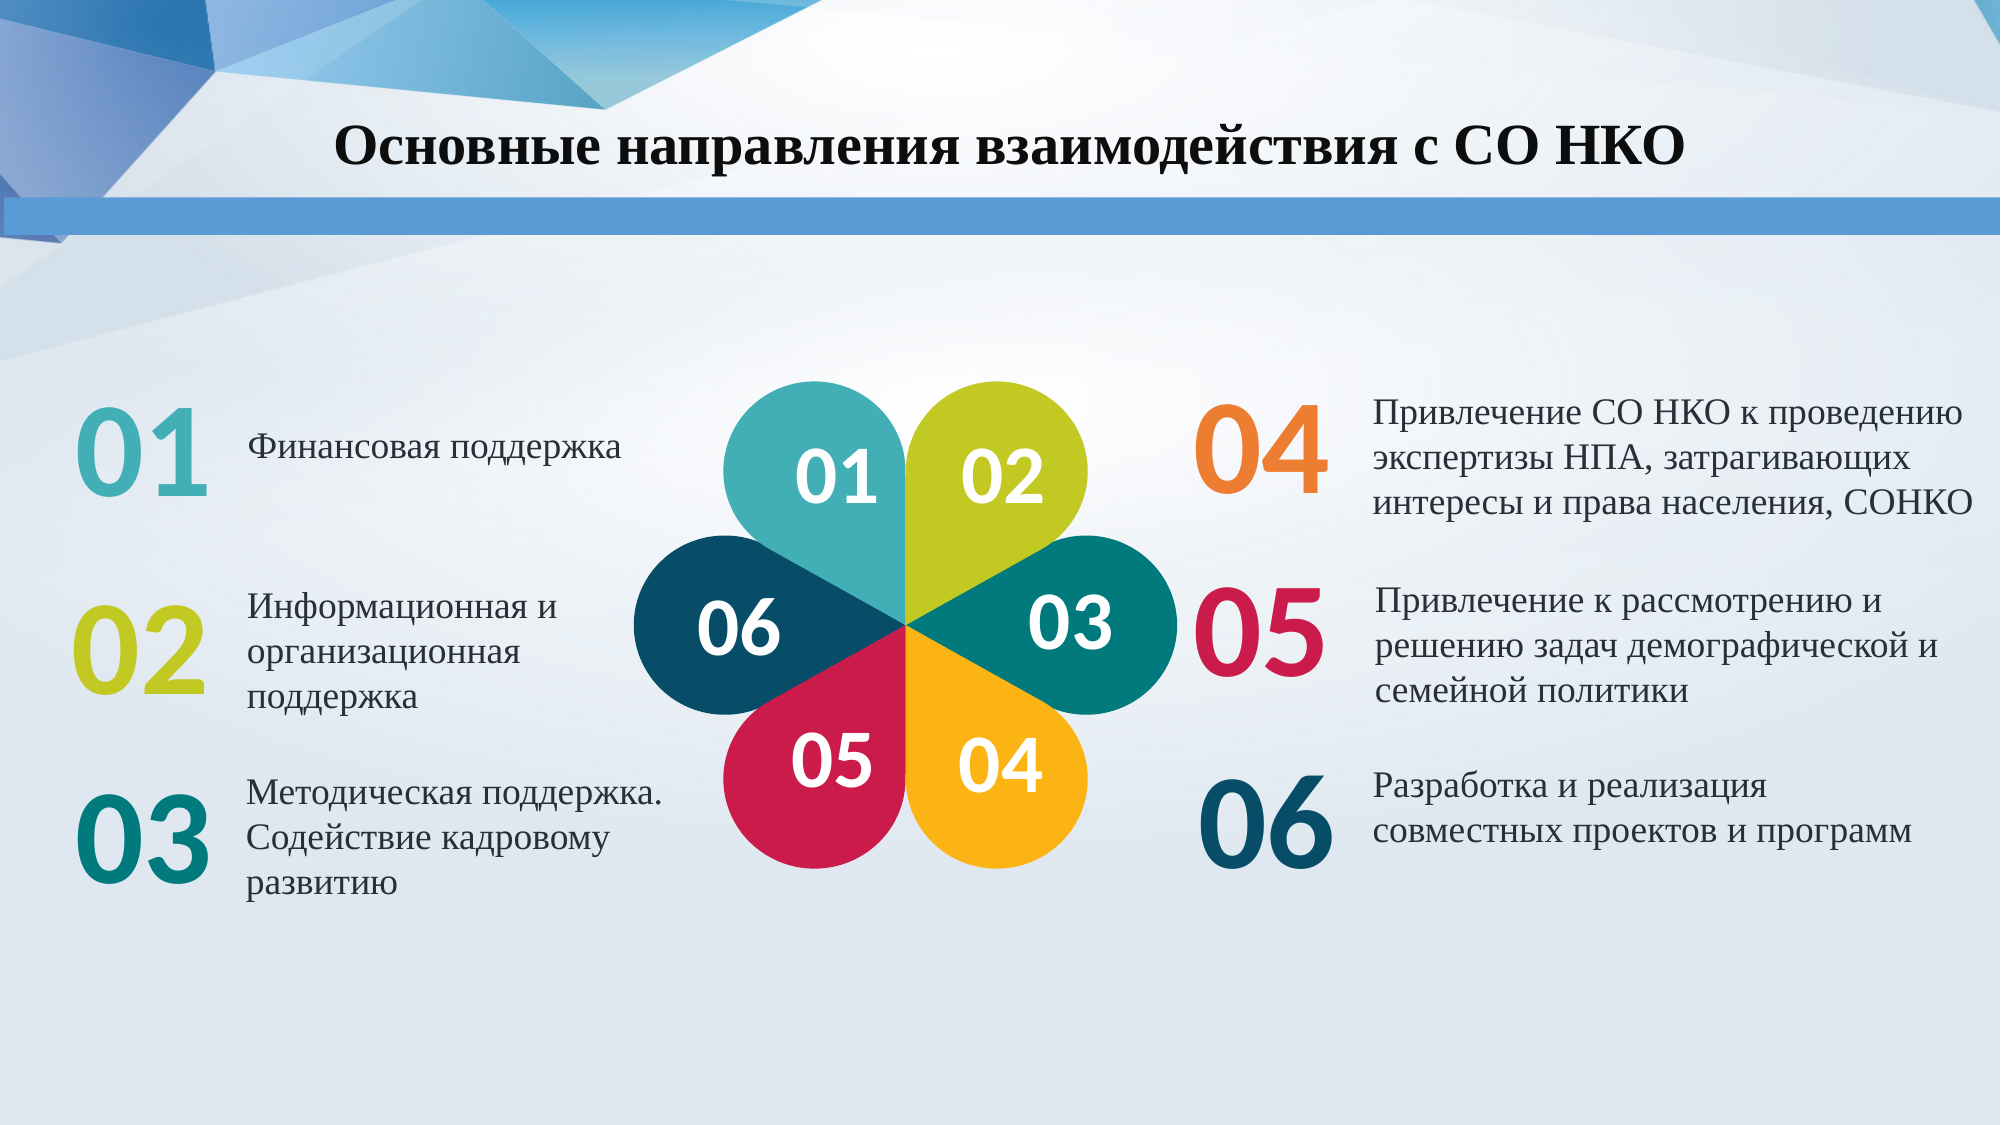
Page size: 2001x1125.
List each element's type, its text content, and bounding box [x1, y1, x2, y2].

text_box 06 [1165, 725, 1369, 904]
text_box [15, 353, 728, 968]
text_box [633, 368, 1178, 882]
text_box Привлечение к рассмотрению и решению задач демографической и семейной политики [1360, 567, 1957, 717]
text_box Основные направления взаимодействия с СО НКО [295, 98, 1725, 184]
text_box [3, 196, 2000, 236]
text_box 04 [1165, 351, 1359, 529]
text_box Привлечение СО НКО к проведению экспертизы НПА, затрагивающих интересы и права населения, СОНКО [1357, 379, 2000, 530]
text_box Разработка и реализация совместных проектов и программ [1357, 752, 1946, 858]
text_box 05 [1178, 533, 1359, 712]
picture [0, 0, 2000, 1125]
